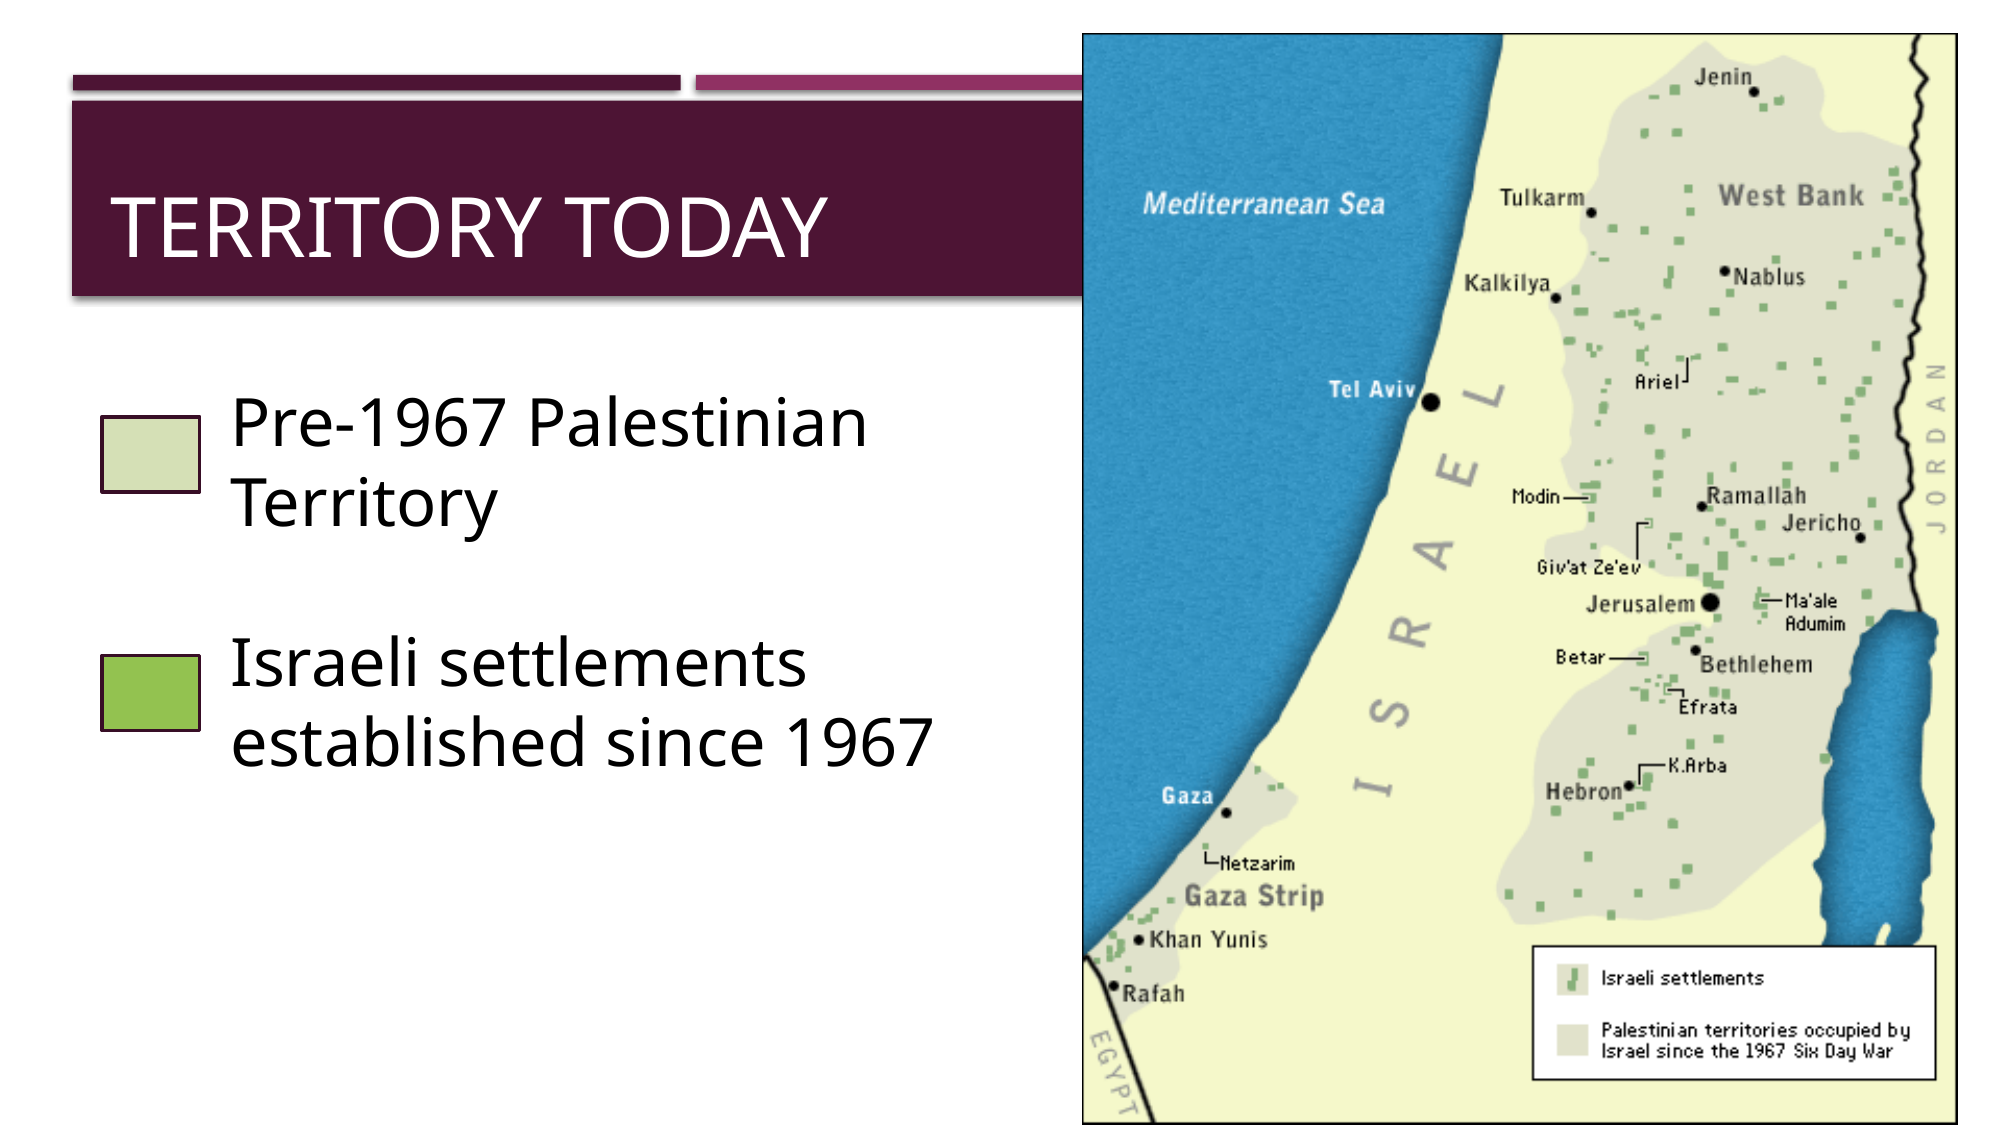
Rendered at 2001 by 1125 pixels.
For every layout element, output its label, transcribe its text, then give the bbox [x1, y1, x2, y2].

text_box [100, 654, 201, 732]
text_box Pre-1967 Palestinian Territory Israeli settlements established since 1967 [215, 372, 1034, 787]
title Territory today [95, 115, 872, 282]
text_box [100, 415, 201, 494]
picture [1082, 32, 1959, 1125]
